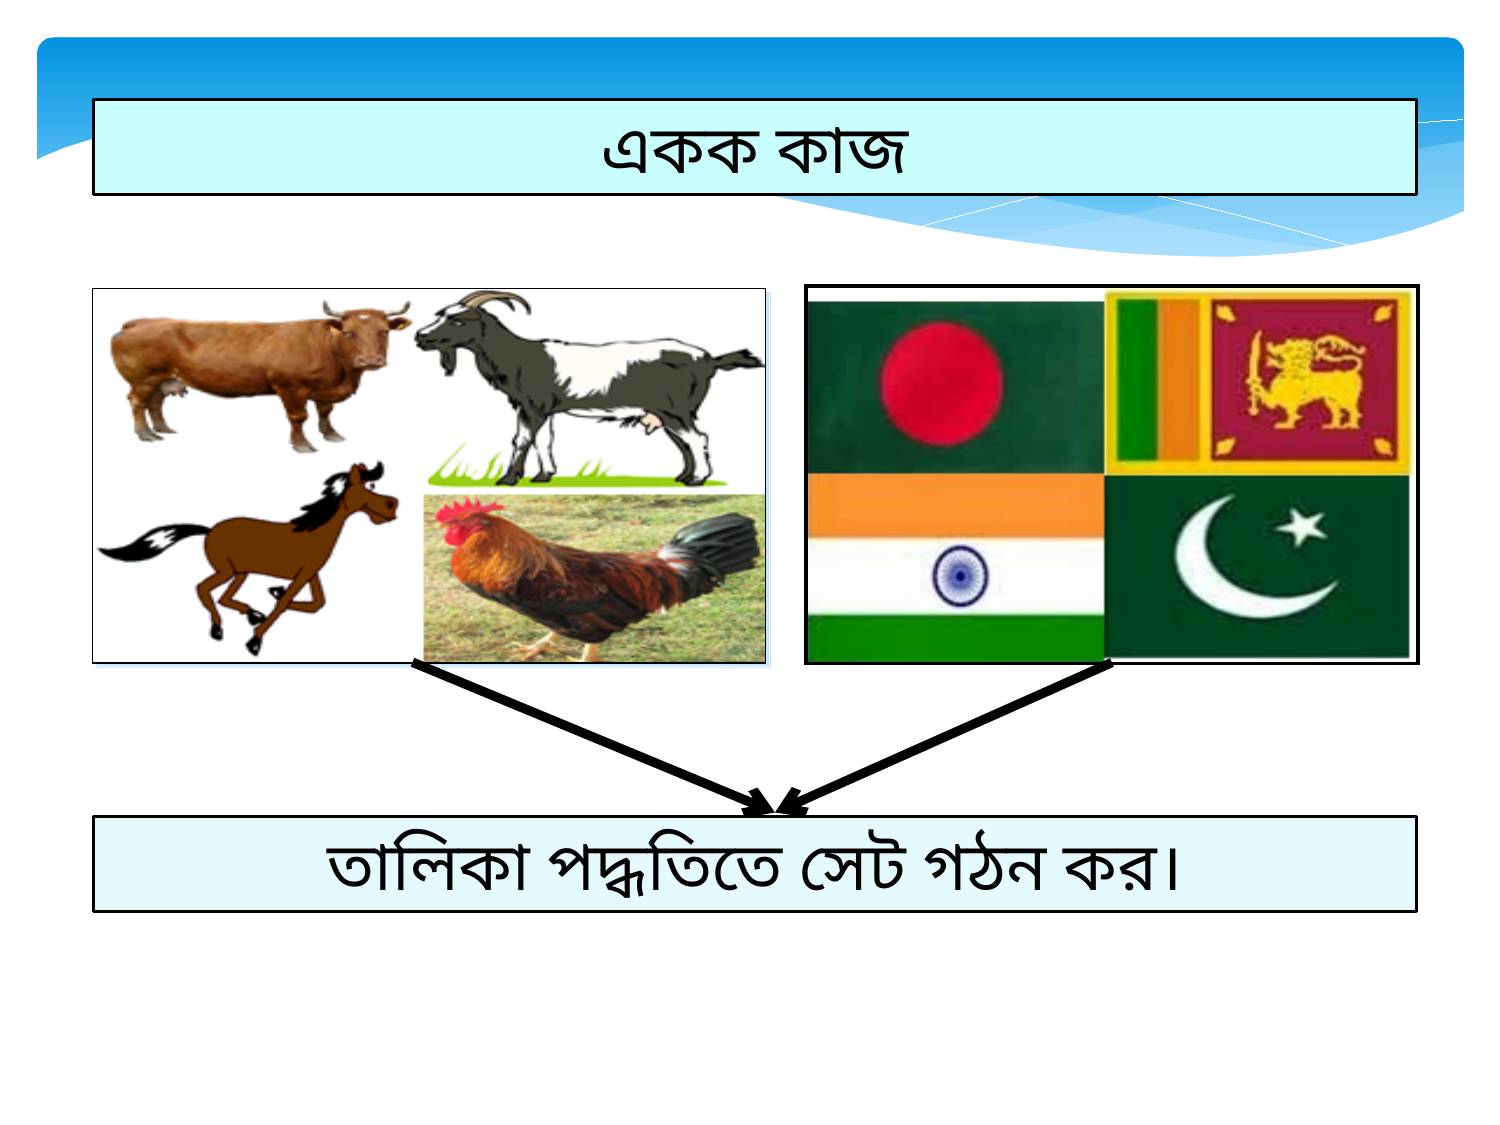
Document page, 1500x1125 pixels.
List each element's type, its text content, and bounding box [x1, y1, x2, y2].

text_box একক কাজ [93, 99, 1417, 195]
picture [807, 287, 1417, 663]
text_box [774, 662, 1113, 813]
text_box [412, 661, 773, 813]
text_box তালিকা পদ্ধতিতে সেট গঠন কর। [93, 816, 1417, 912]
picture [93, 288, 765, 663]
